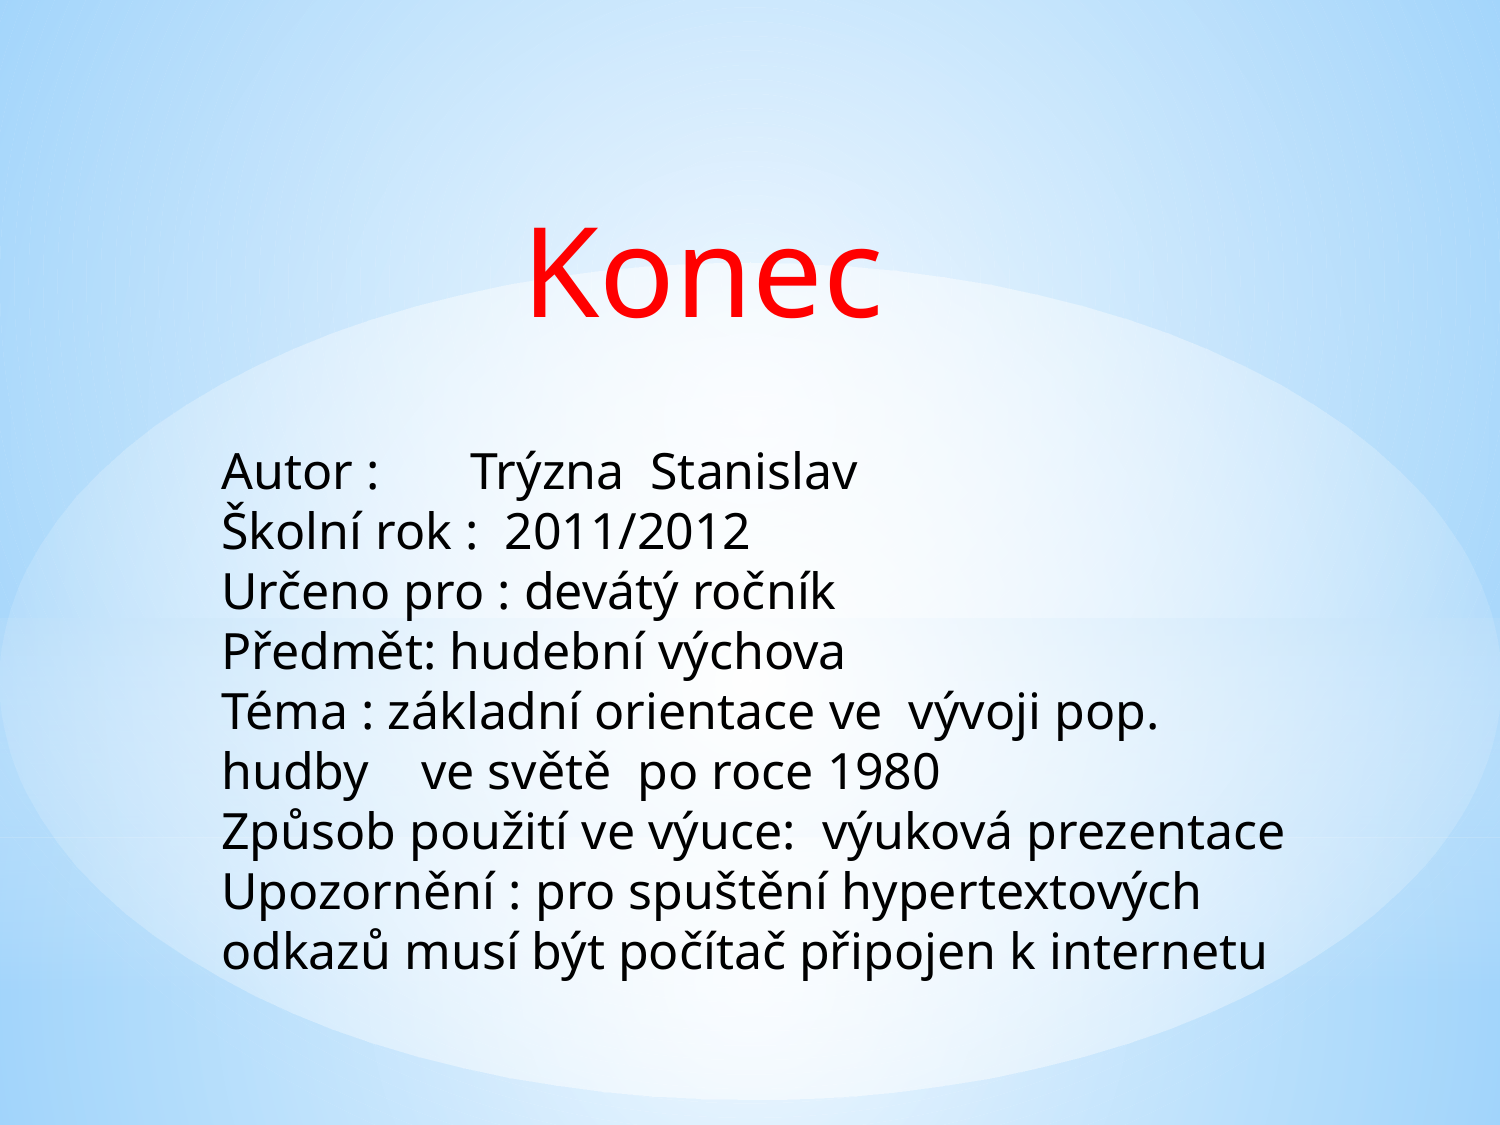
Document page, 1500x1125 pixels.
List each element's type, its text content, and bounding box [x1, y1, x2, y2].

text_box Konec [64, 185, 1341, 350]
text_box Autor : Trýzna Stanislav Školní rok : 2011/2012 Určeno pro : devátý ročník Předmět: hudební výchova Téma : základní orientace ve vývoji pop. hudby ve světě po roce 1980 Způsob použití ve výuce: výuková prezentace Upozornění : pro spuštění hypertextových odkazů musí být počítač připojen k internetu [206, 432, 1306, 988]
